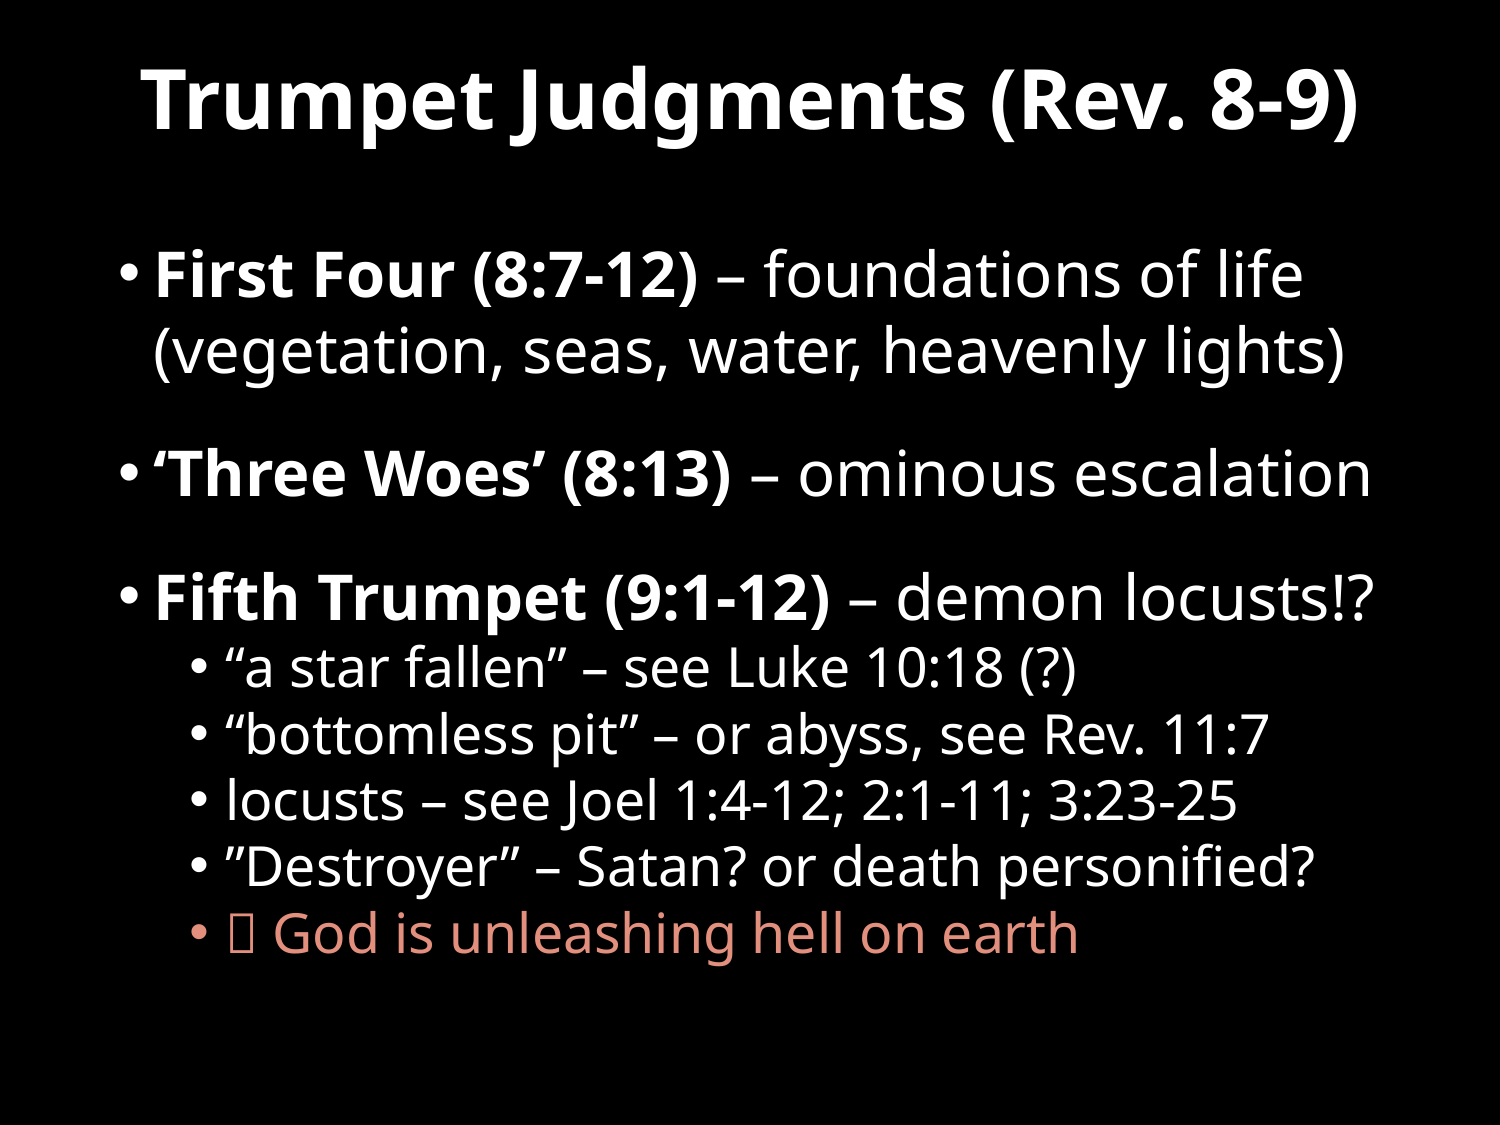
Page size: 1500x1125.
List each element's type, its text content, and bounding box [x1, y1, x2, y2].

list First Four (8:7-12) – foundations of life (vegetation, seas, water, heavenly lights) ‘Three Woes’ (8:13) – ominous escalation Fifth Trumpet (9:1-12) – demon locusts!? “a star fallen” – see Luke 10:18 (?) “bottomless pit” – or abyss, see Rev. 11:7 locusts – see Joel 1:4-12; 2:1-11; 3:23-25 ”Destroyer” – Satan? or death personified?  God is unleashing hell on earth [103, 226, 1397, 1042]
title Trumpet Judgments (Rev. 8-9) [103, 36, 1397, 170]
